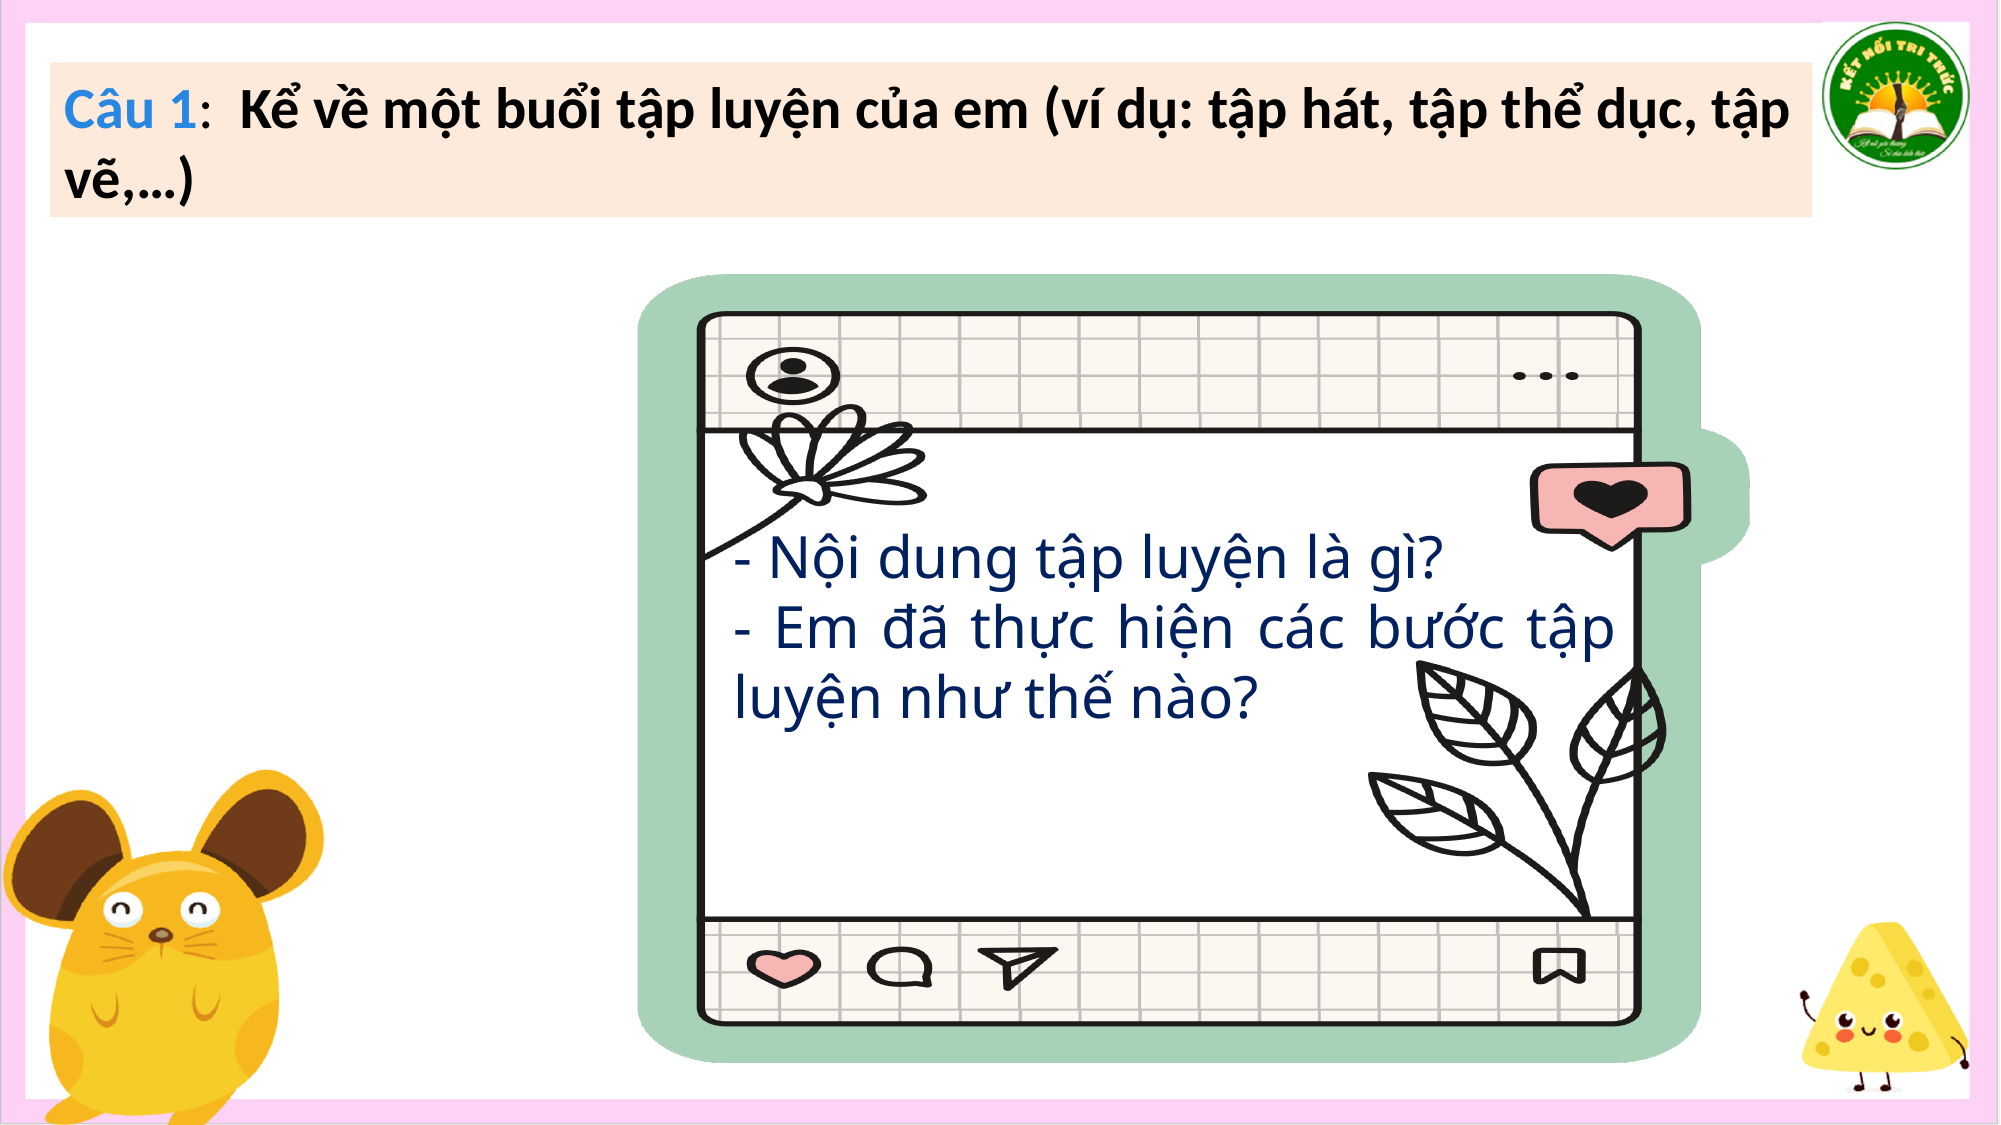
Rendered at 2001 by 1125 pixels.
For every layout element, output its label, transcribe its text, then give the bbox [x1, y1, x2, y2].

text_box Câu 1: Kể về một buổi tập luyện của em (ví dụ: tập hát, tập thể dục, tập vẽ,…) [50, 62, 1813, 218]
picture [0, 0, 2001, 1125]
